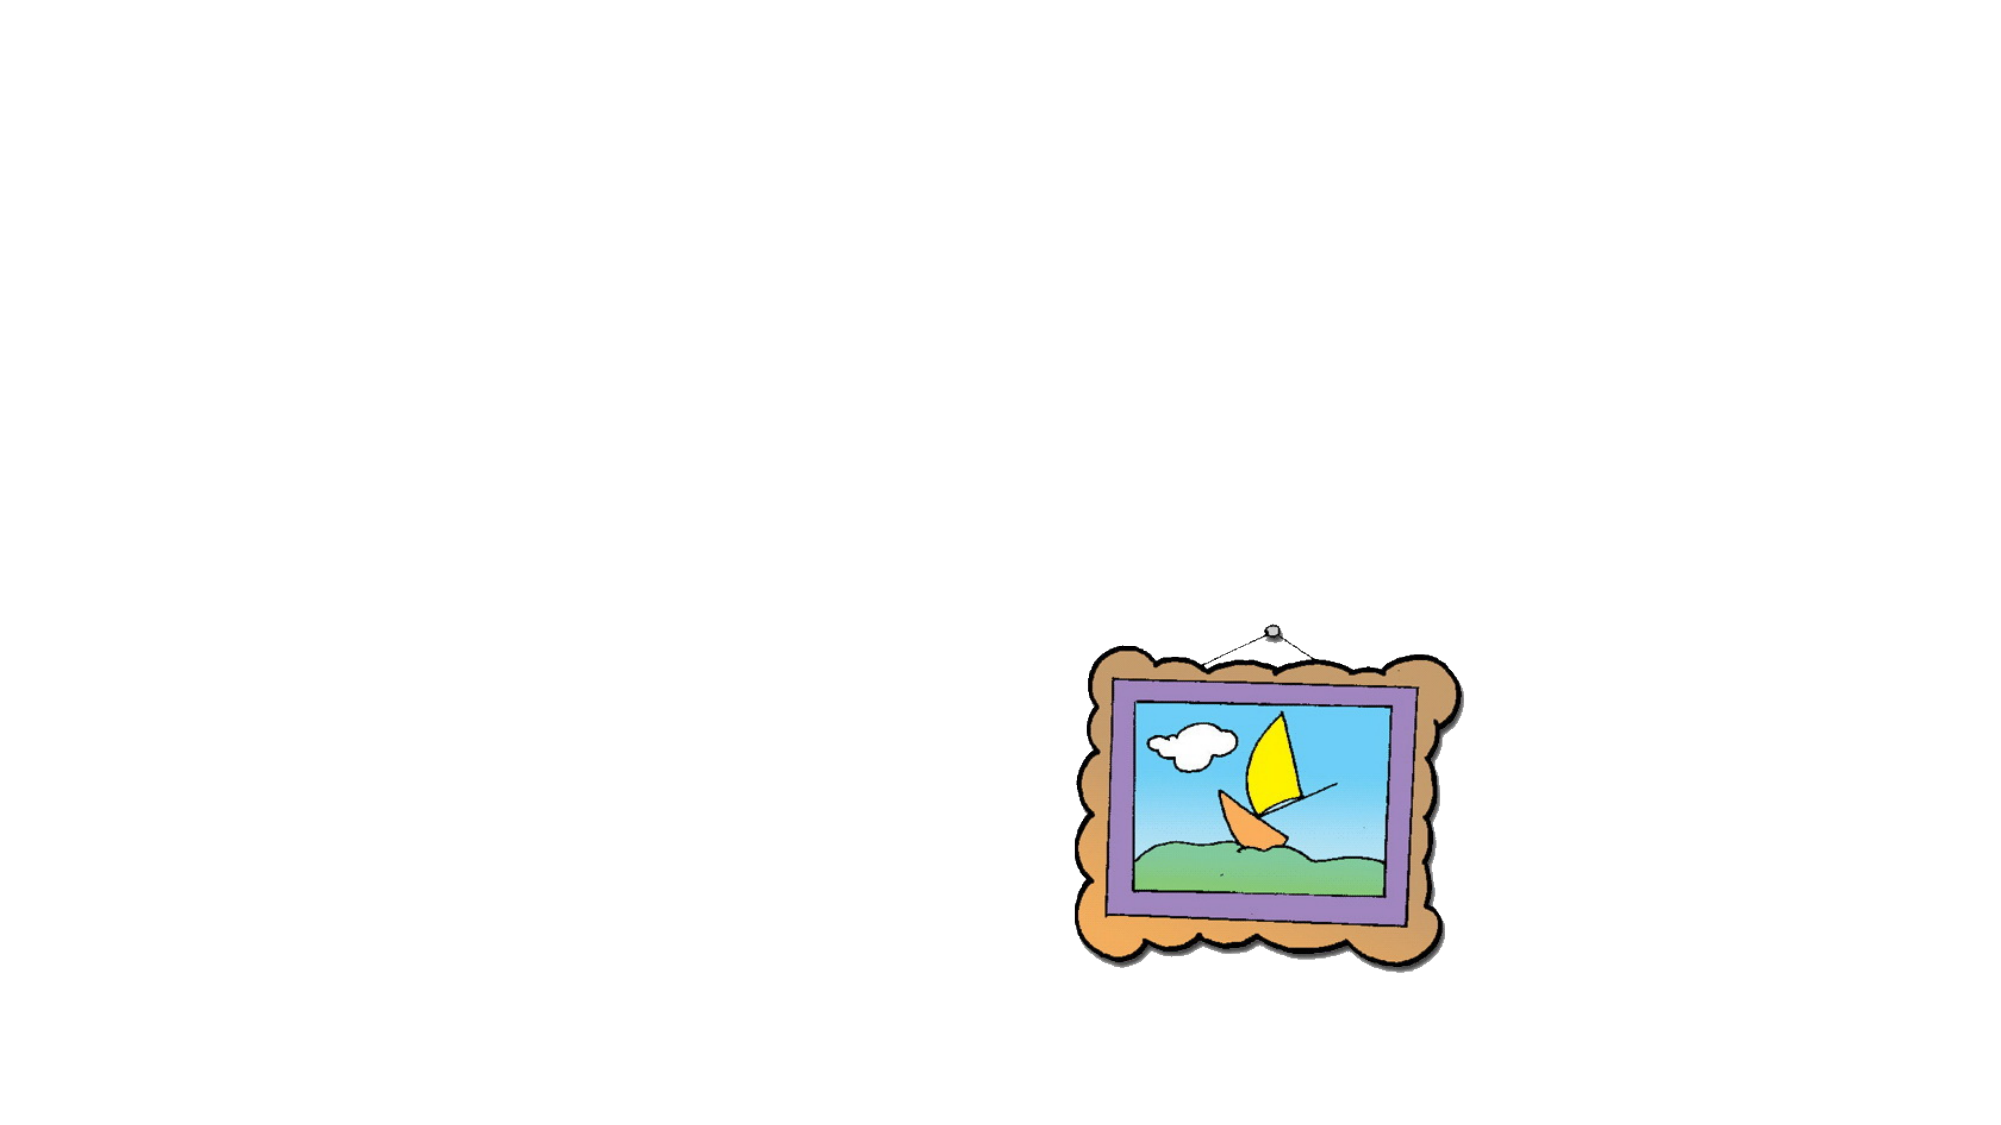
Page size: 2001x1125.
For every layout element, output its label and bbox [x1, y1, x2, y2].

picture [1058, 620, 1475, 985]
